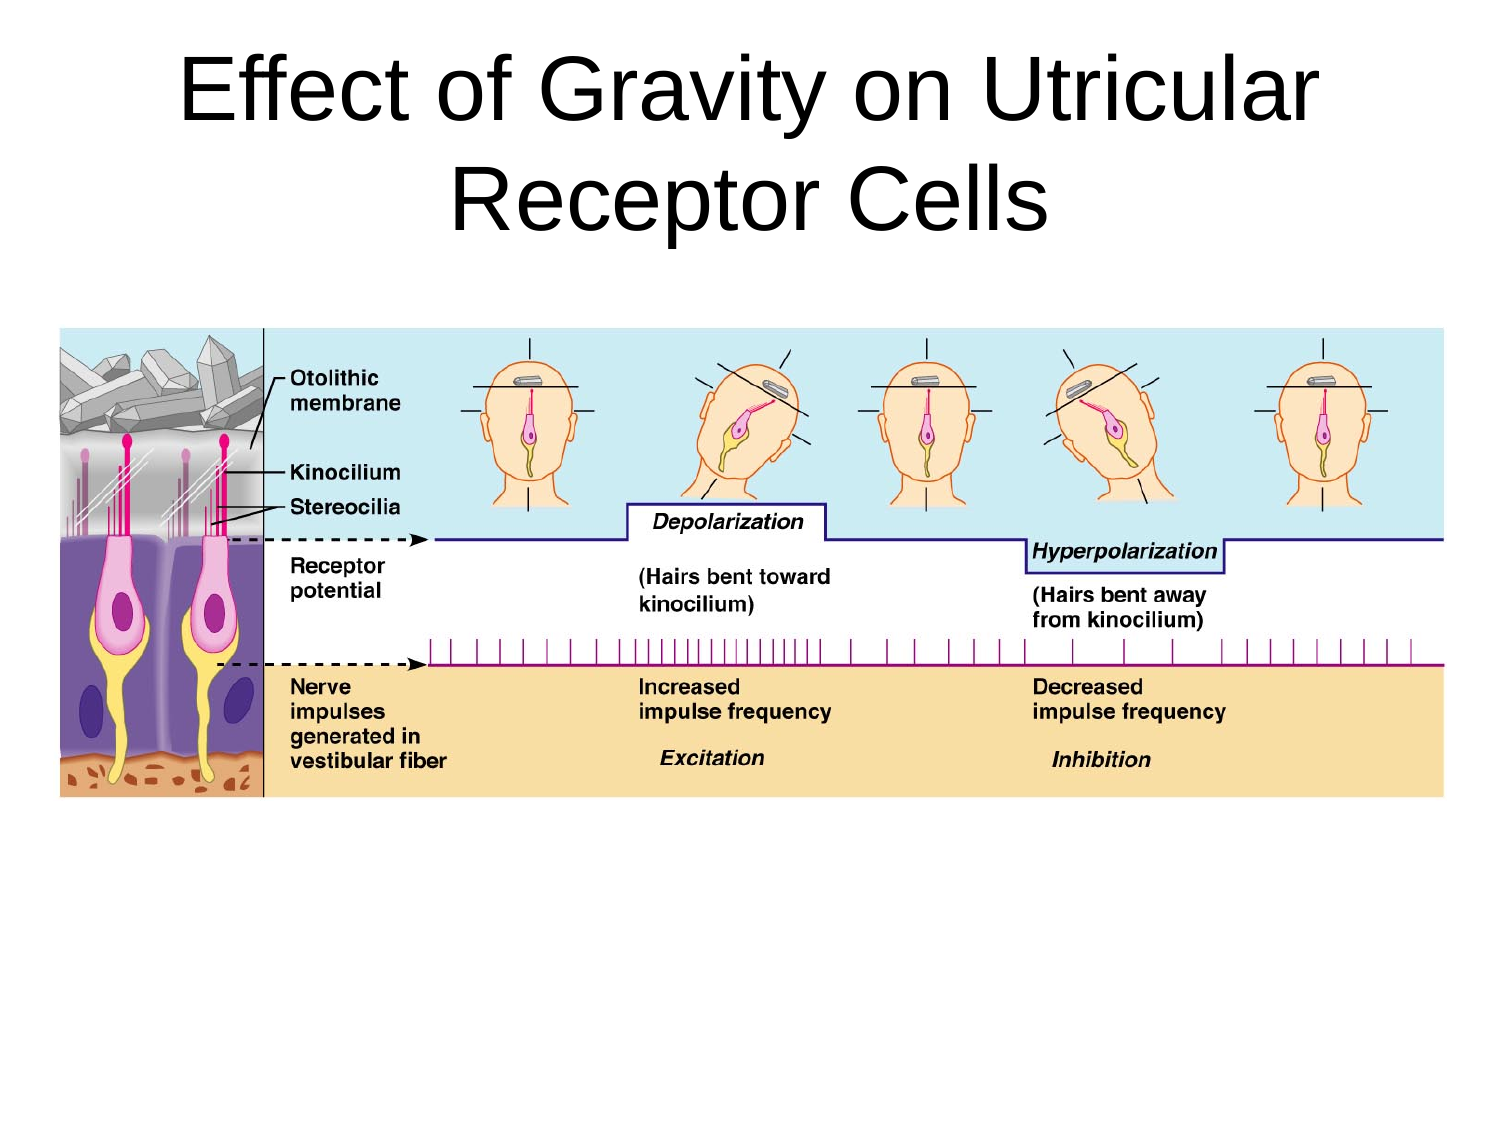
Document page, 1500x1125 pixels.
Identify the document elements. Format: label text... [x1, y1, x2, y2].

title Effect of Gravity on Utricular Receptor Cells [74, 44, 1426, 233]
picture [52, 324, 1448, 801]
